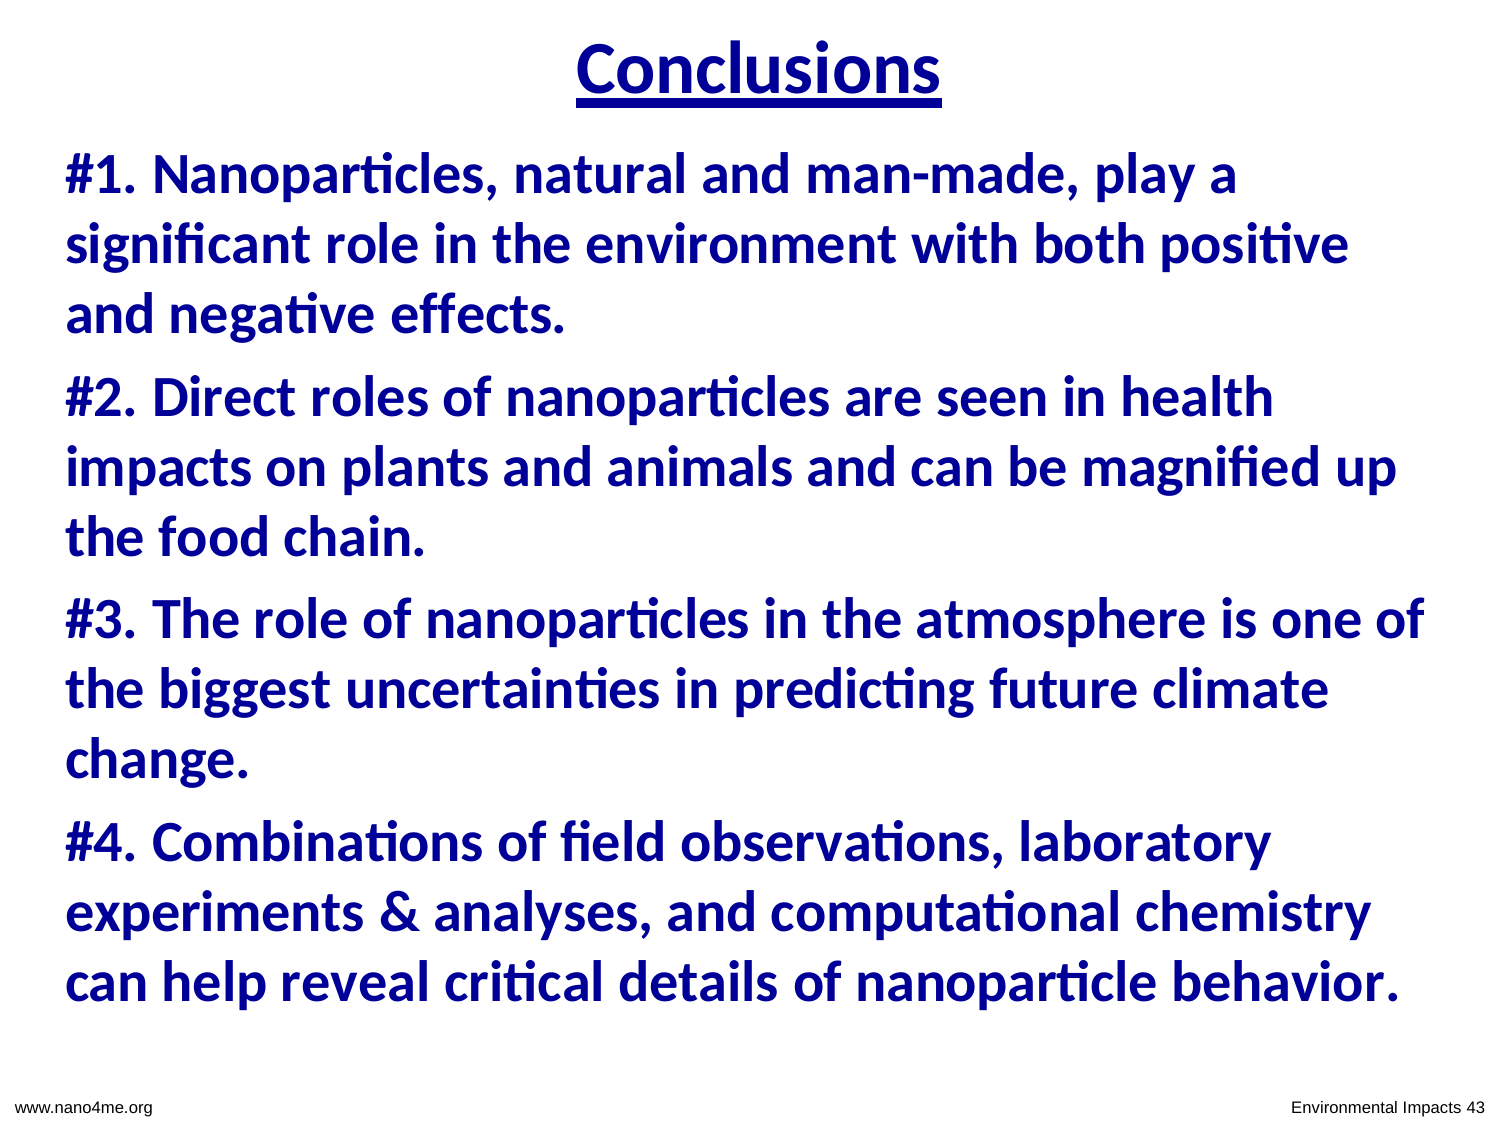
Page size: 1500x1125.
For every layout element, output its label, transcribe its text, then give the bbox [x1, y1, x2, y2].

title Conclusions [16, 18, 1484, 207]
text_box #1. Nanoparticles, natural and man-made, play a significant role in the environment with both positive and negative effects. #2. Direct roles of nanoparticles are seen in health impacts on plants and animals and can be magnified up the food chain. #3. The role of nanoparticles in the atmosphere is one of the biggest uncertainties in predicting future climate change. #4. Combinations of field observations, laboratory experiments & analyses, and computational chemistry can help reveal critical details of nanoparticle behavior. [62, 135, 1436, 1013]
